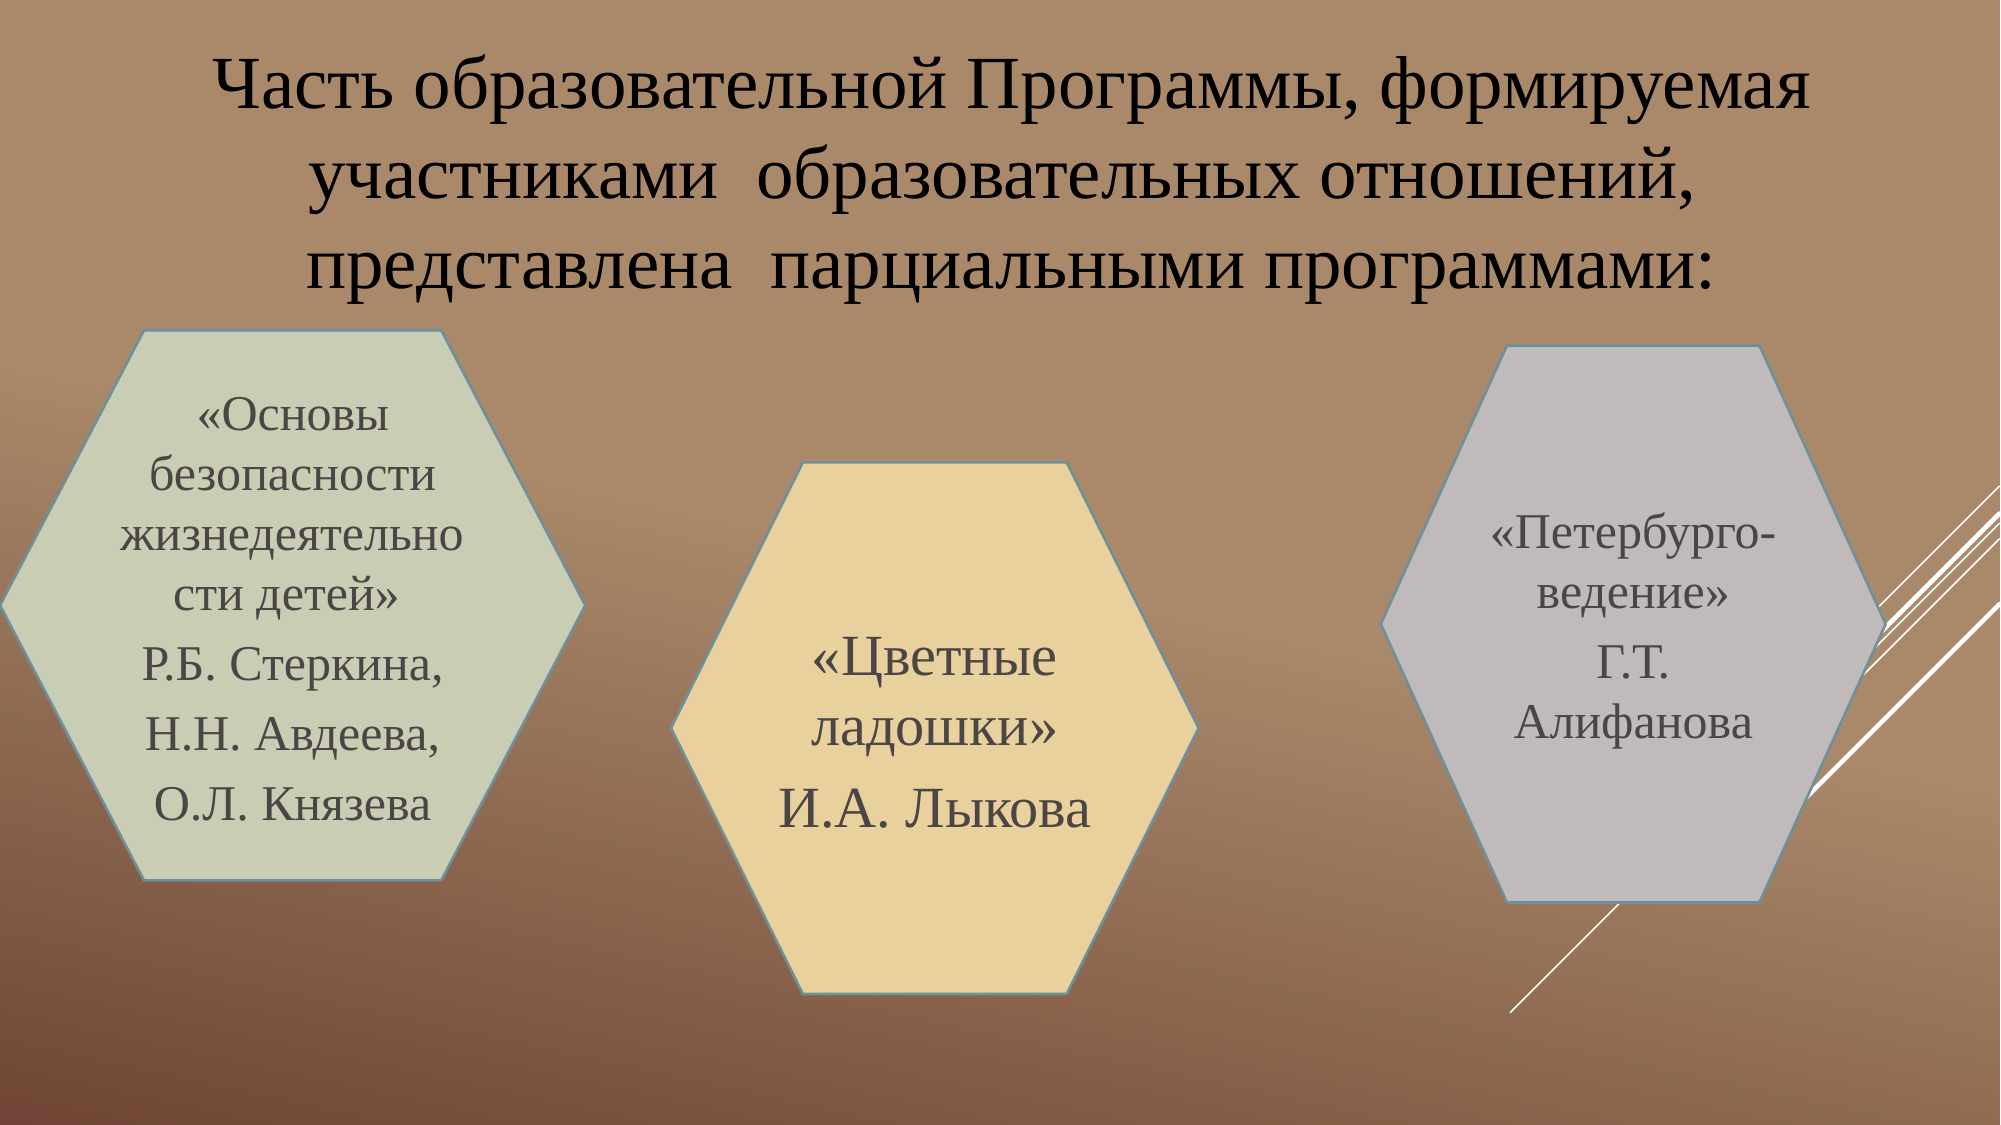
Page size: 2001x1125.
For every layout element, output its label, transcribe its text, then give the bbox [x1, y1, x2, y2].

text_box «Цветные ладошки» И.А. Лыкова [669, 461, 1200, 996]
text_box «Основы безопасности жизнедеятельности детей» Р.Б. Стеркина, Н.Н. Авдеева, О.Л. Князева [0, 328, 587, 882]
text_box Часть образовательной Программы, формируемая участниками образовательных отношений, представлена парциальными программами: [92, 25, 1933, 311]
text_box «Петербурго-ведение» Г.Т. Алифанова [1379, 344, 1887, 904]
